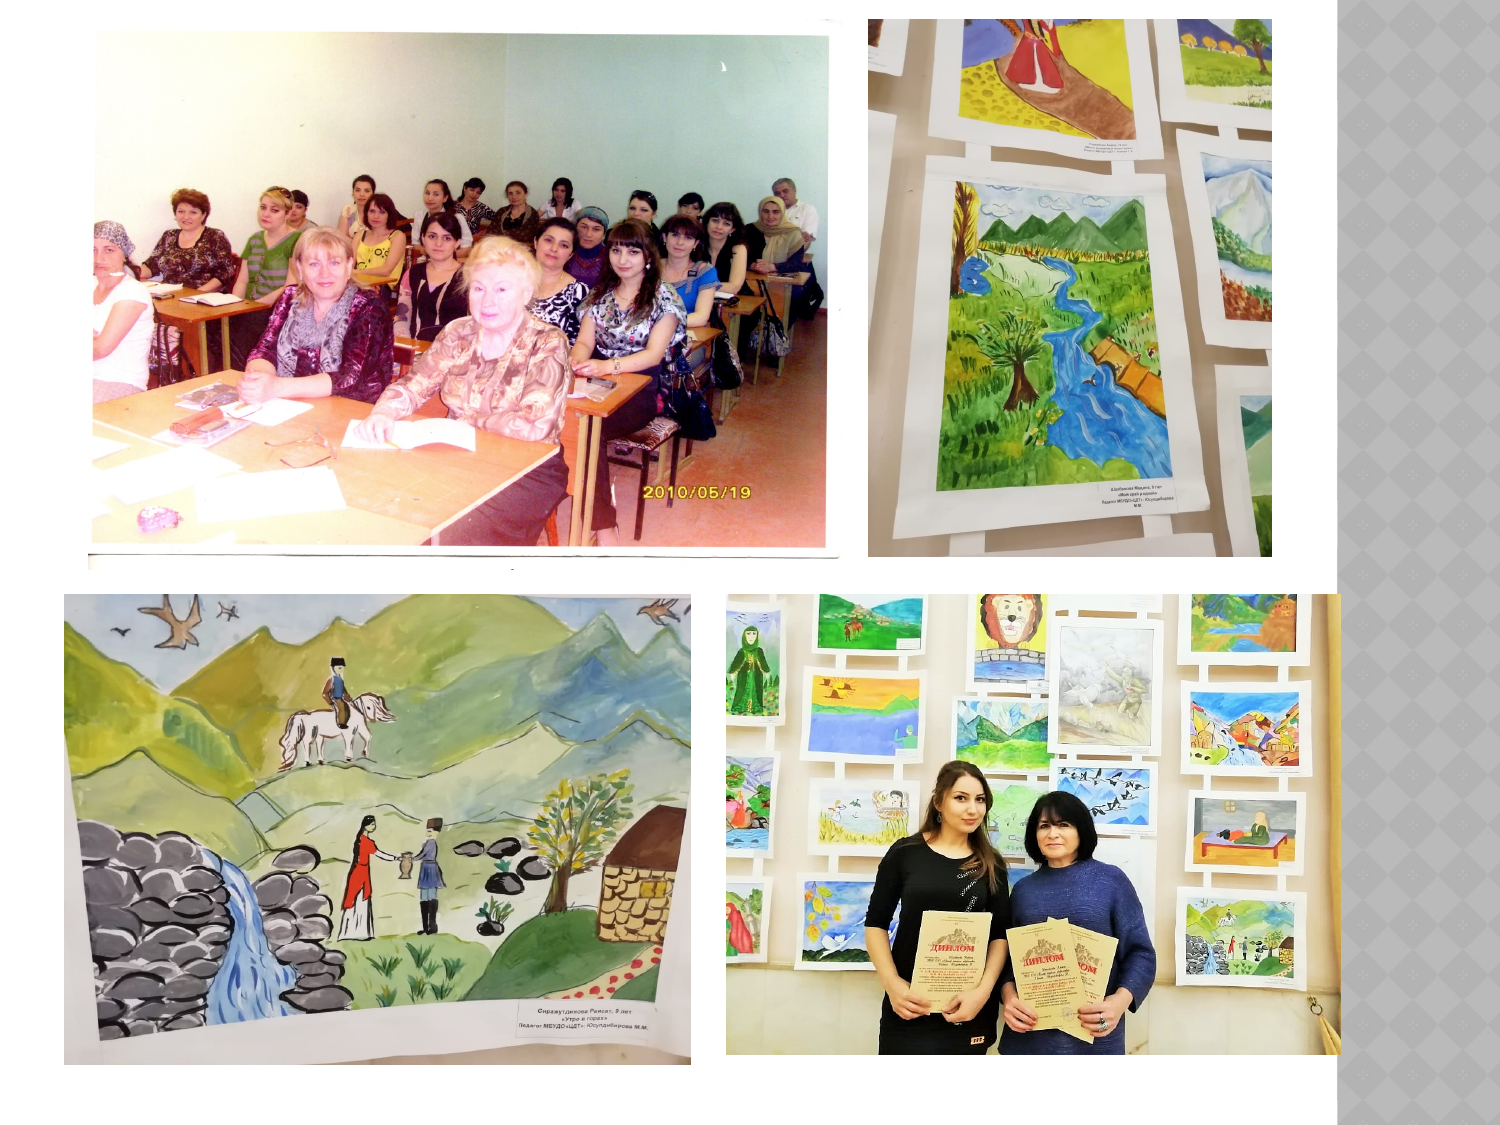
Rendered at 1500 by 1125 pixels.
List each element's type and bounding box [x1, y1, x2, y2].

picture [88, 18, 845, 570]
picture [867, 18, 1272, 558]
picture [725, 593, 1341, 1056]
picture [63, 593, 692, 1065]
